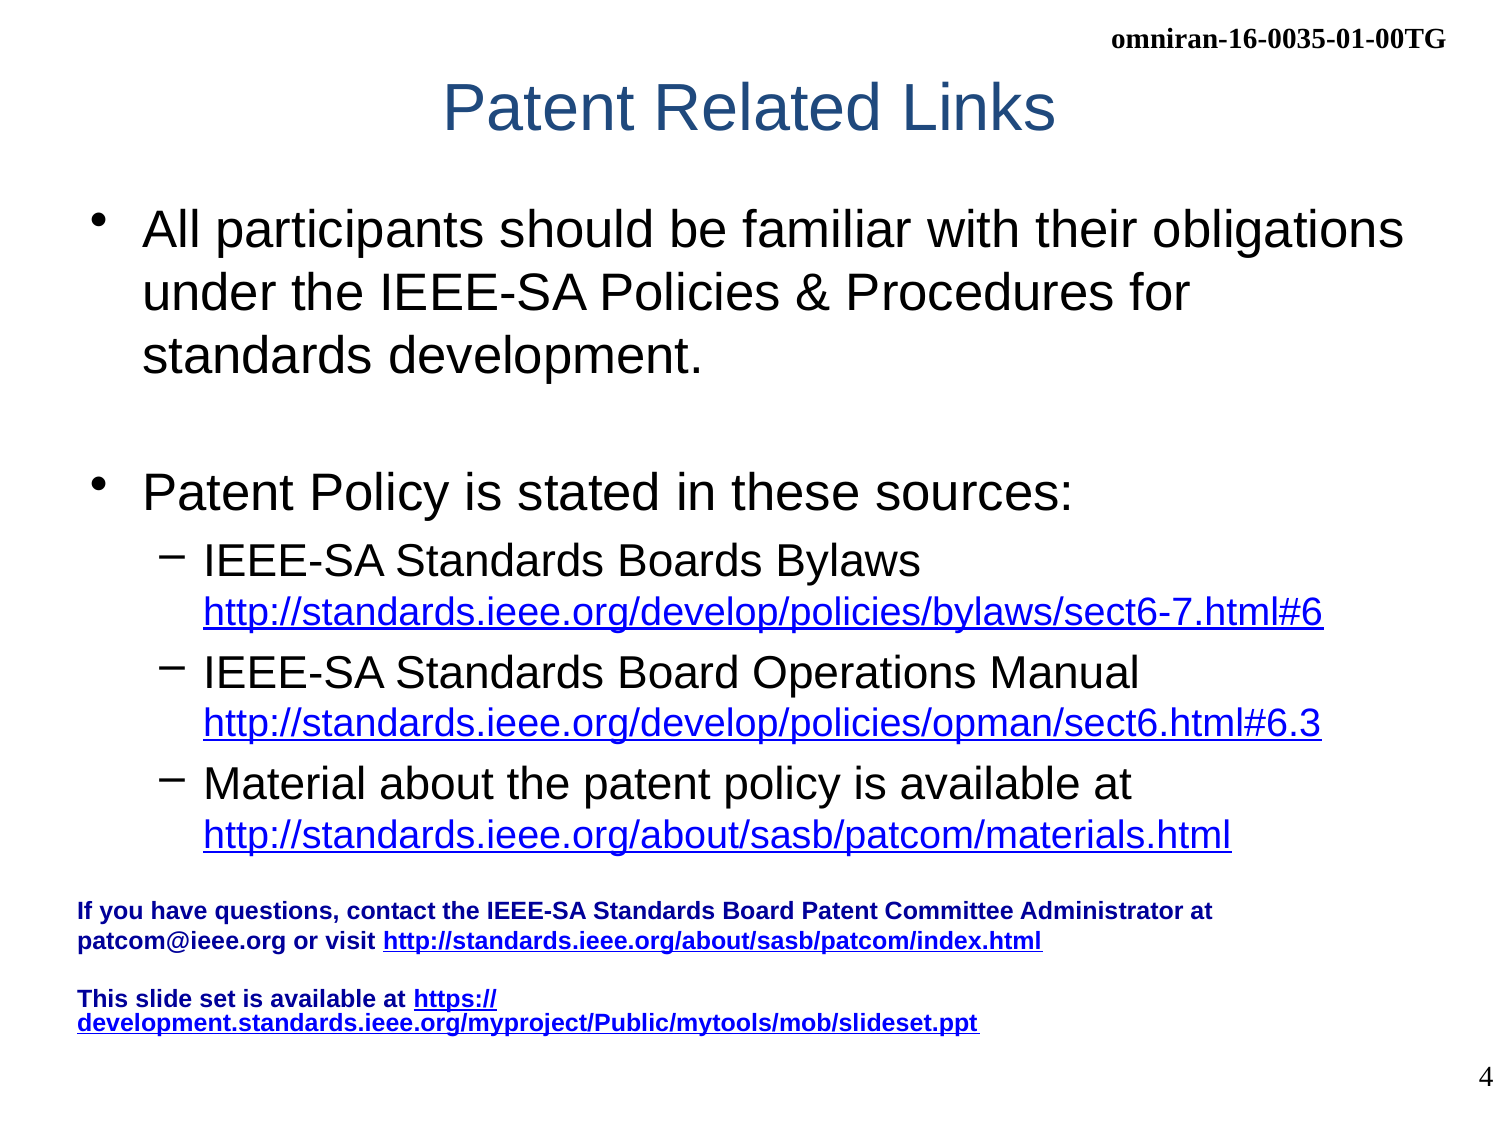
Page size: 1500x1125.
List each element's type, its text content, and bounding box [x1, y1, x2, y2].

list All participants should be familiar with their obligations under the IEEE-SA Policies & Procedures for standards development. Patent Policy is stated in these sources: IEEE-SA Standards Boards Bylaws http://standards.ieee.org/develop/policies/bylaws/sect6-7.html#6 IEEE-SA Standards Board Operations Manual http://standards.ieee.org/develop/policies/opman/sect6.html#6.3 Material about the patent policy is available at http://standards.ieee.org/about/sasb/patcom/materials.html [75, 187, 1425, 875]
title Patent Related Links [75, 45, 1425, 163]
text_box If you have questions, contact the IEEE-SA Standards Board Patent Committee Administrator at patcom@ieee.org or visit http://standards.ieee.org/about/sasb/patcom/index.html This slide set is available at https://development.standards.ieee.org/myproject/Public/mytools/mob/slideset.ppt [62, 887, 1413, 1044]
